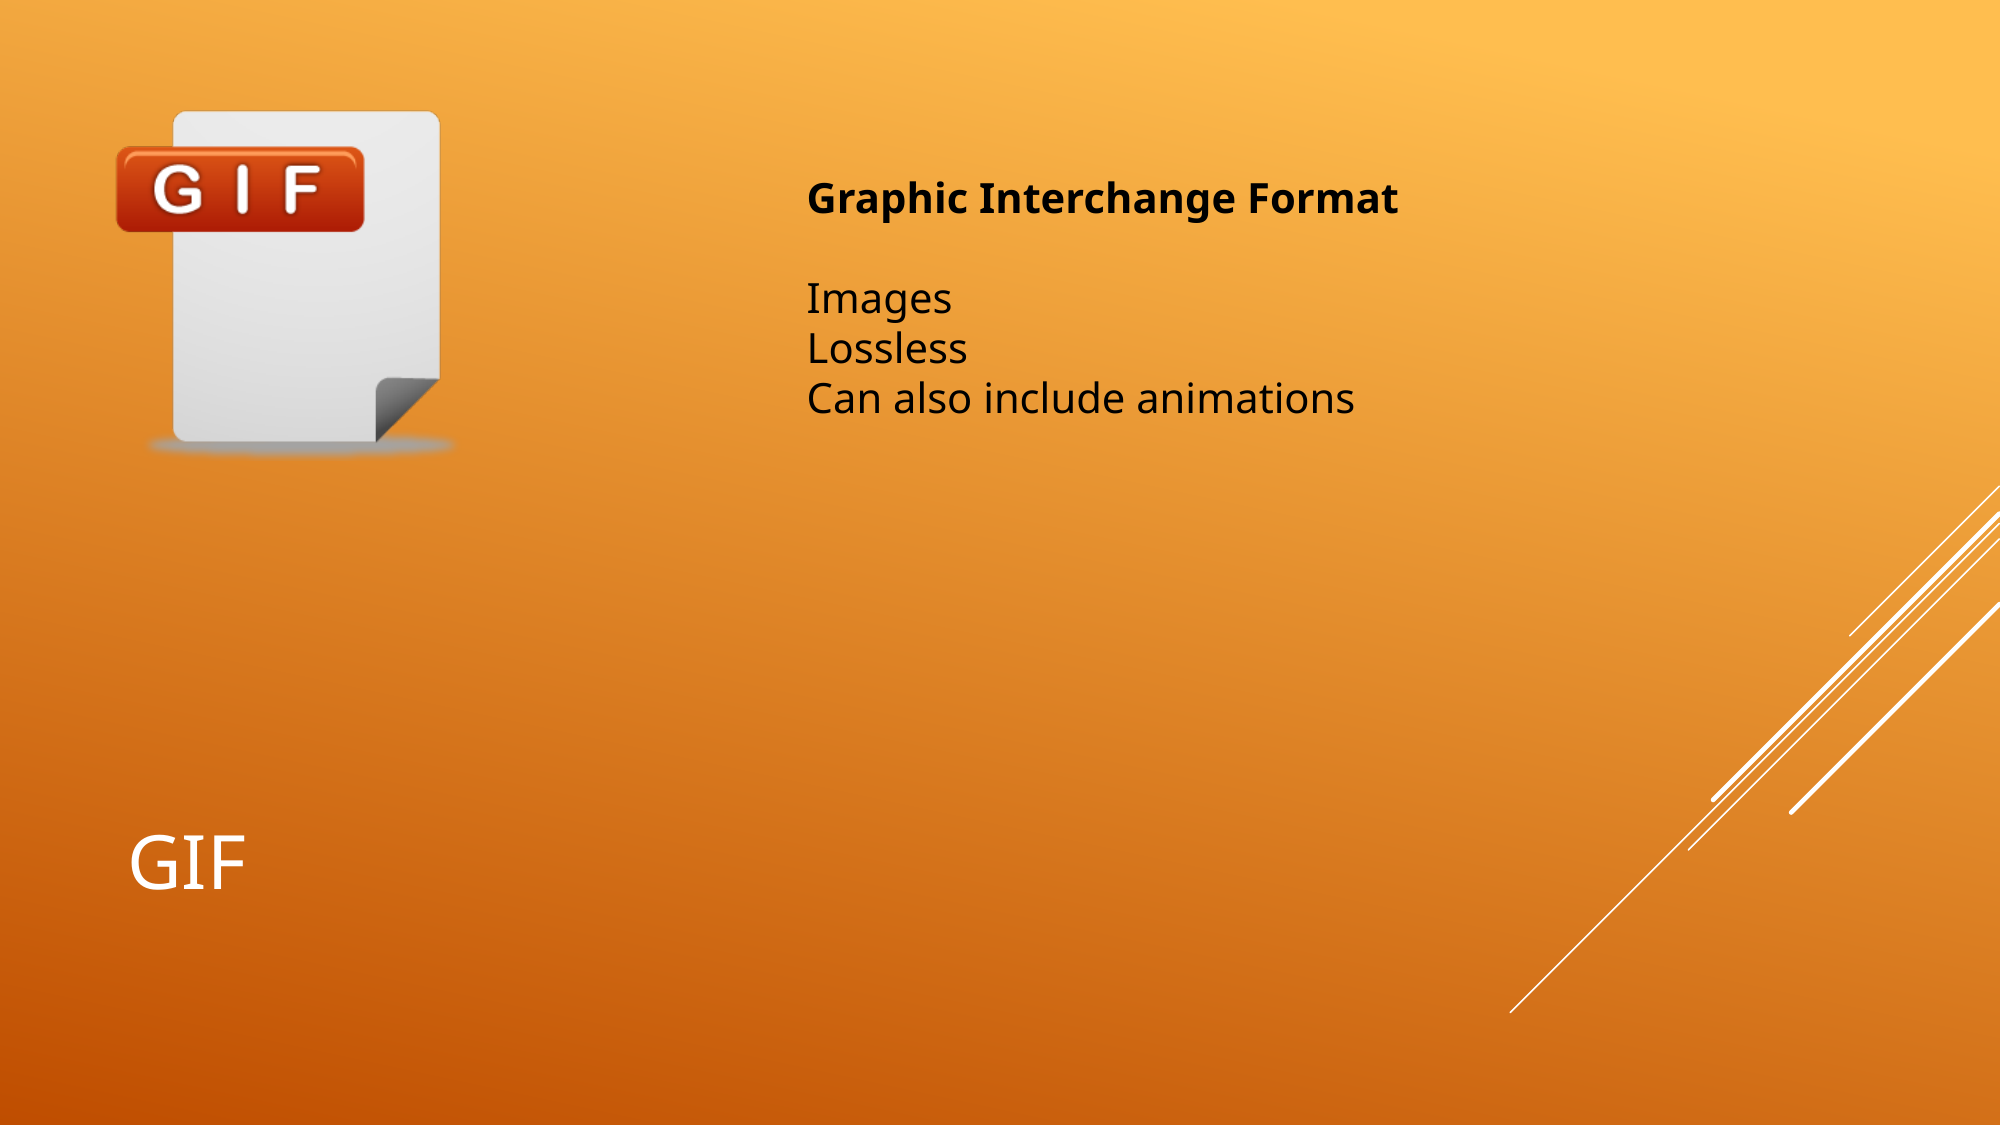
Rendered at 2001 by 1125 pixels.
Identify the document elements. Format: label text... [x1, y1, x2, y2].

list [111, 108, 465, 461]
text_box Graphic Interchange Format Images Lossless Can also include animations [791, 164, 1711, 430]
title GIF [112, 736, 1513, 984]
